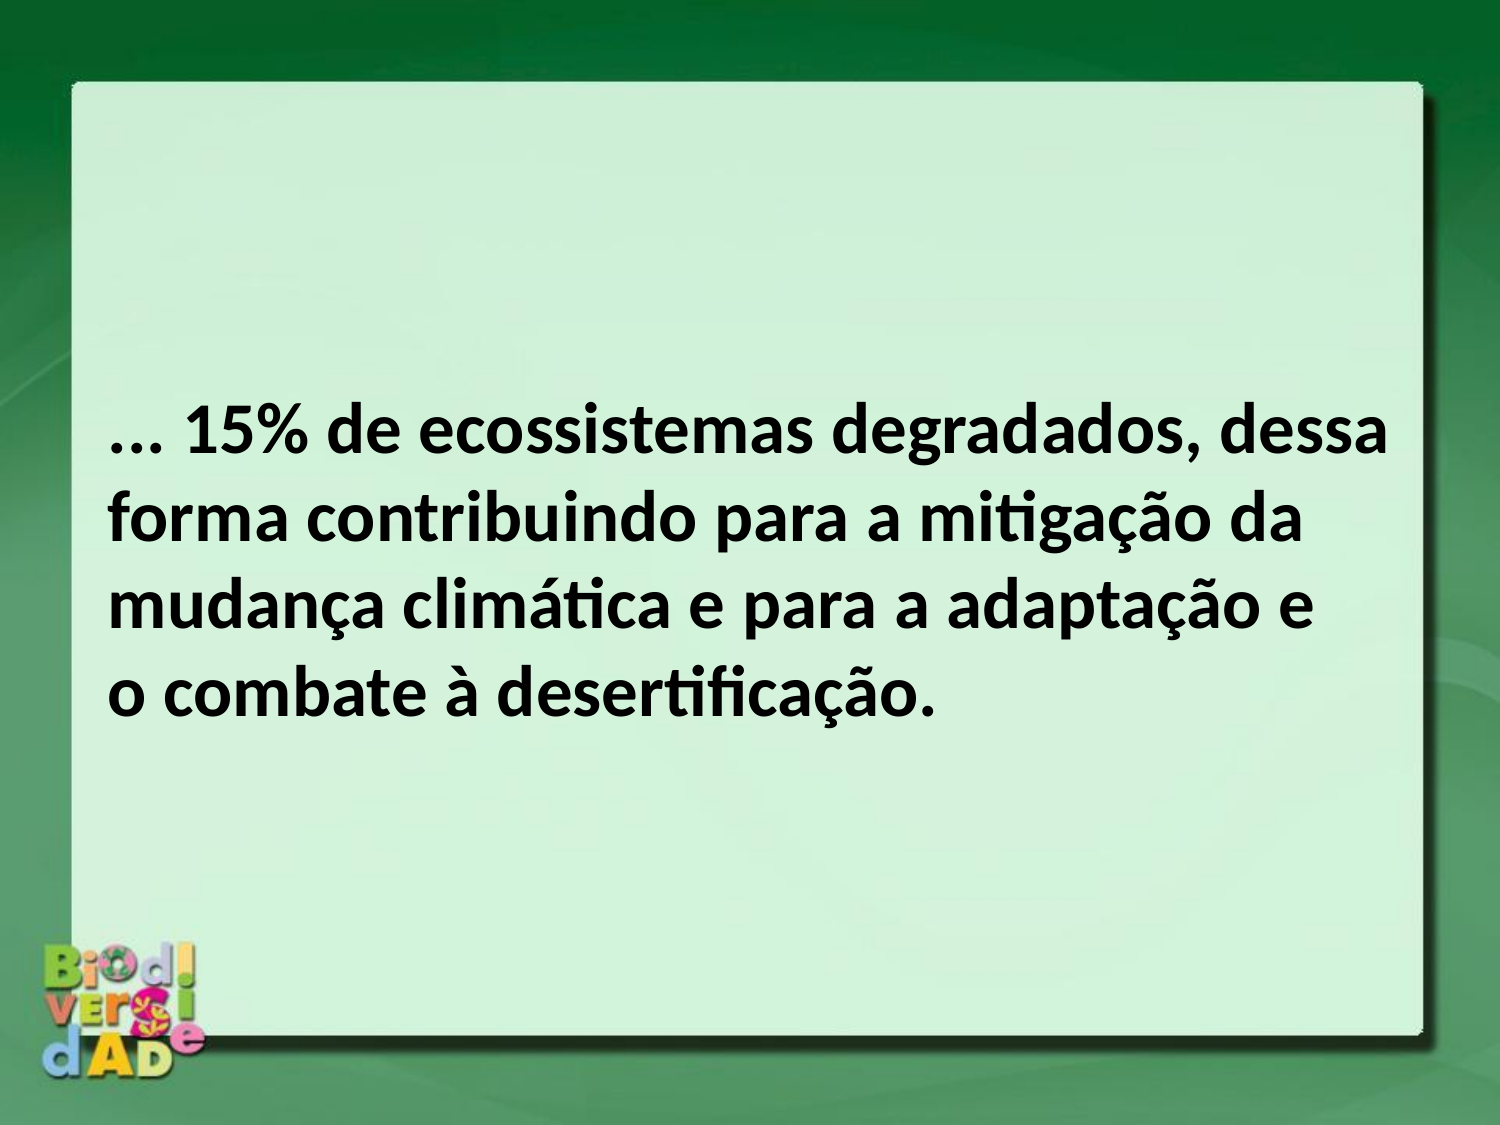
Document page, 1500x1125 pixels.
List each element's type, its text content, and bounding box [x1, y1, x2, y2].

text_box ... 15% de ecossistemas degradados, dessa forma contribuindo para a mitigação da mudança climática e para a adaptação e o combate à desertificação. [93, 373, 1421, 738]
picture [0, 0, 1500, 1125]
